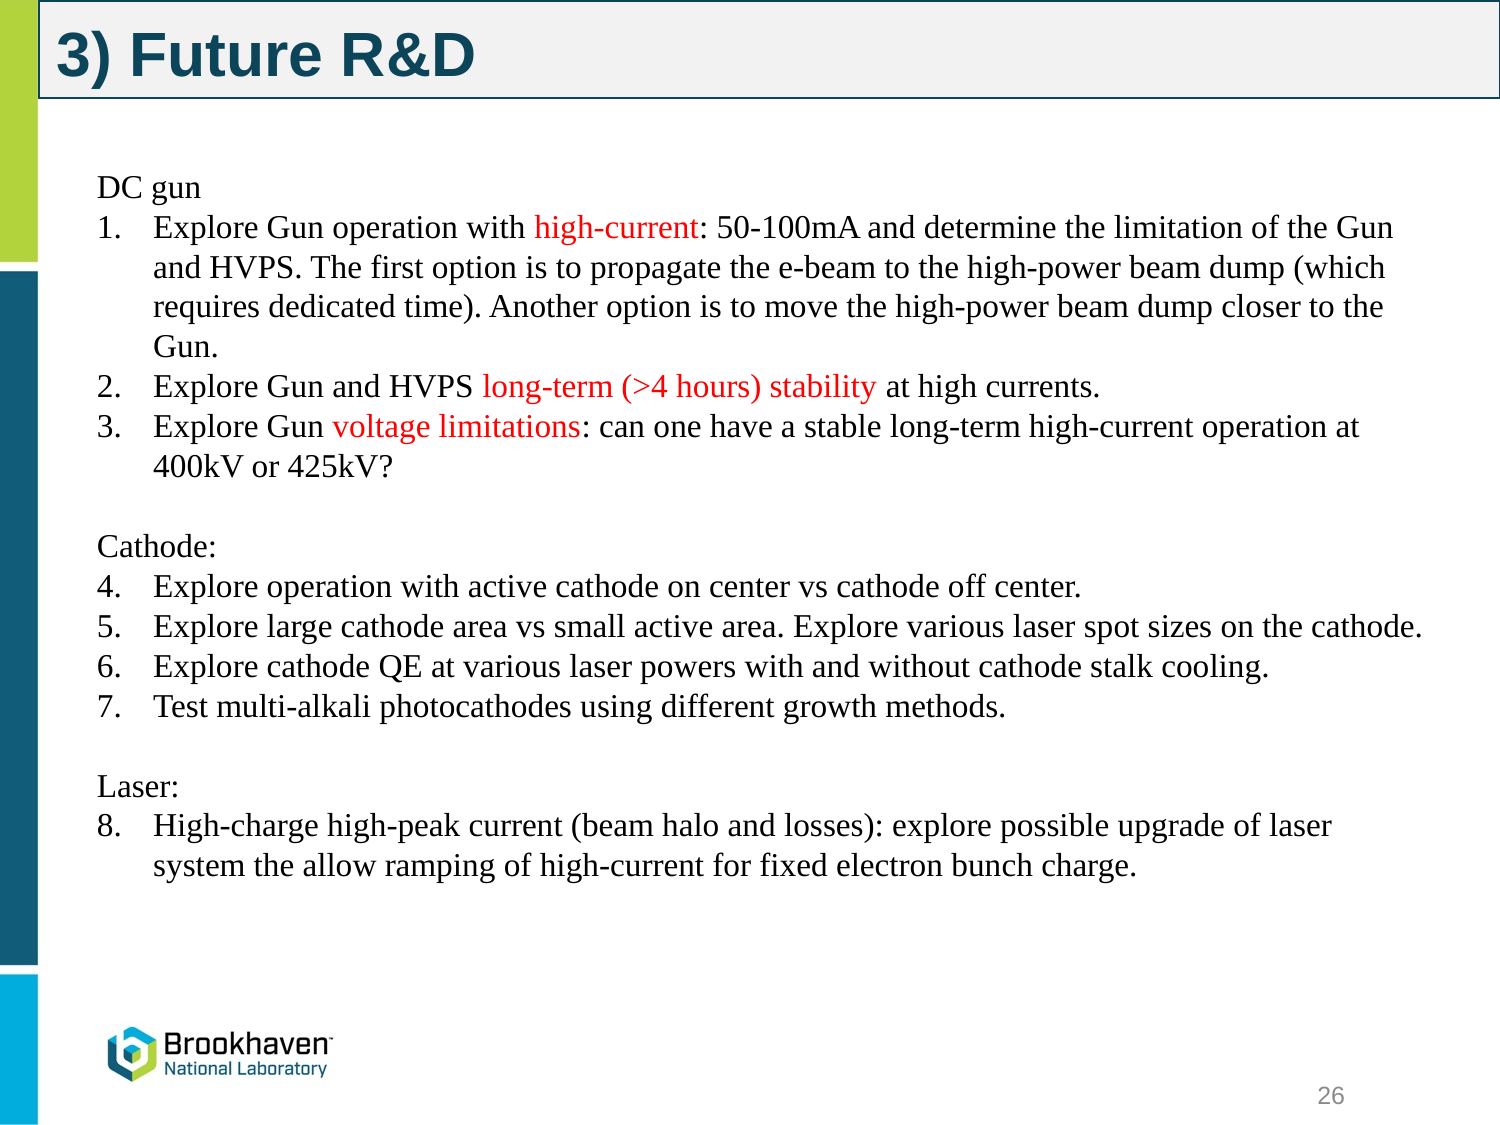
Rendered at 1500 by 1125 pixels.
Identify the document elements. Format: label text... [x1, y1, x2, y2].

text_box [39, 0, 1500, 98]
text_box DC gun Explore Gun operation with high-current: 50-100mA and determine the limitation of the Gun and HVPS. The first option is to propagate the e-beam to the high-power beam dump (which requires dedicated time). Another option is to move the high-power beam dump closer to the Gun. Explore Gun and HVPS long-term (>4 hours) stability at high currents. Explore Gun voltage limitations: can one have a stable long-term high-current operation at 400kV or 425kV? Cathode: Explore operation with active cathode on center vs cathode off center. Explore large cathode area vs small active area. Explore various laser spot sizes on the cathode. Explore cathode QE at various laser powers with and without cathode stalk cooling. Test multi-alkali photocathodes using different growth methods. Laser: High-charge high-peak current (beam halo and losses): explore possible upgrade of laser system the allow ramping of high-current for fixed electron bunch charge. [82, 157, 1450, 931]
text_box [71, 119, 1429, 757]
picture [0, 0, 1500, 1125]
slide_number 26 [1162, 1064, 1500, 1125]
